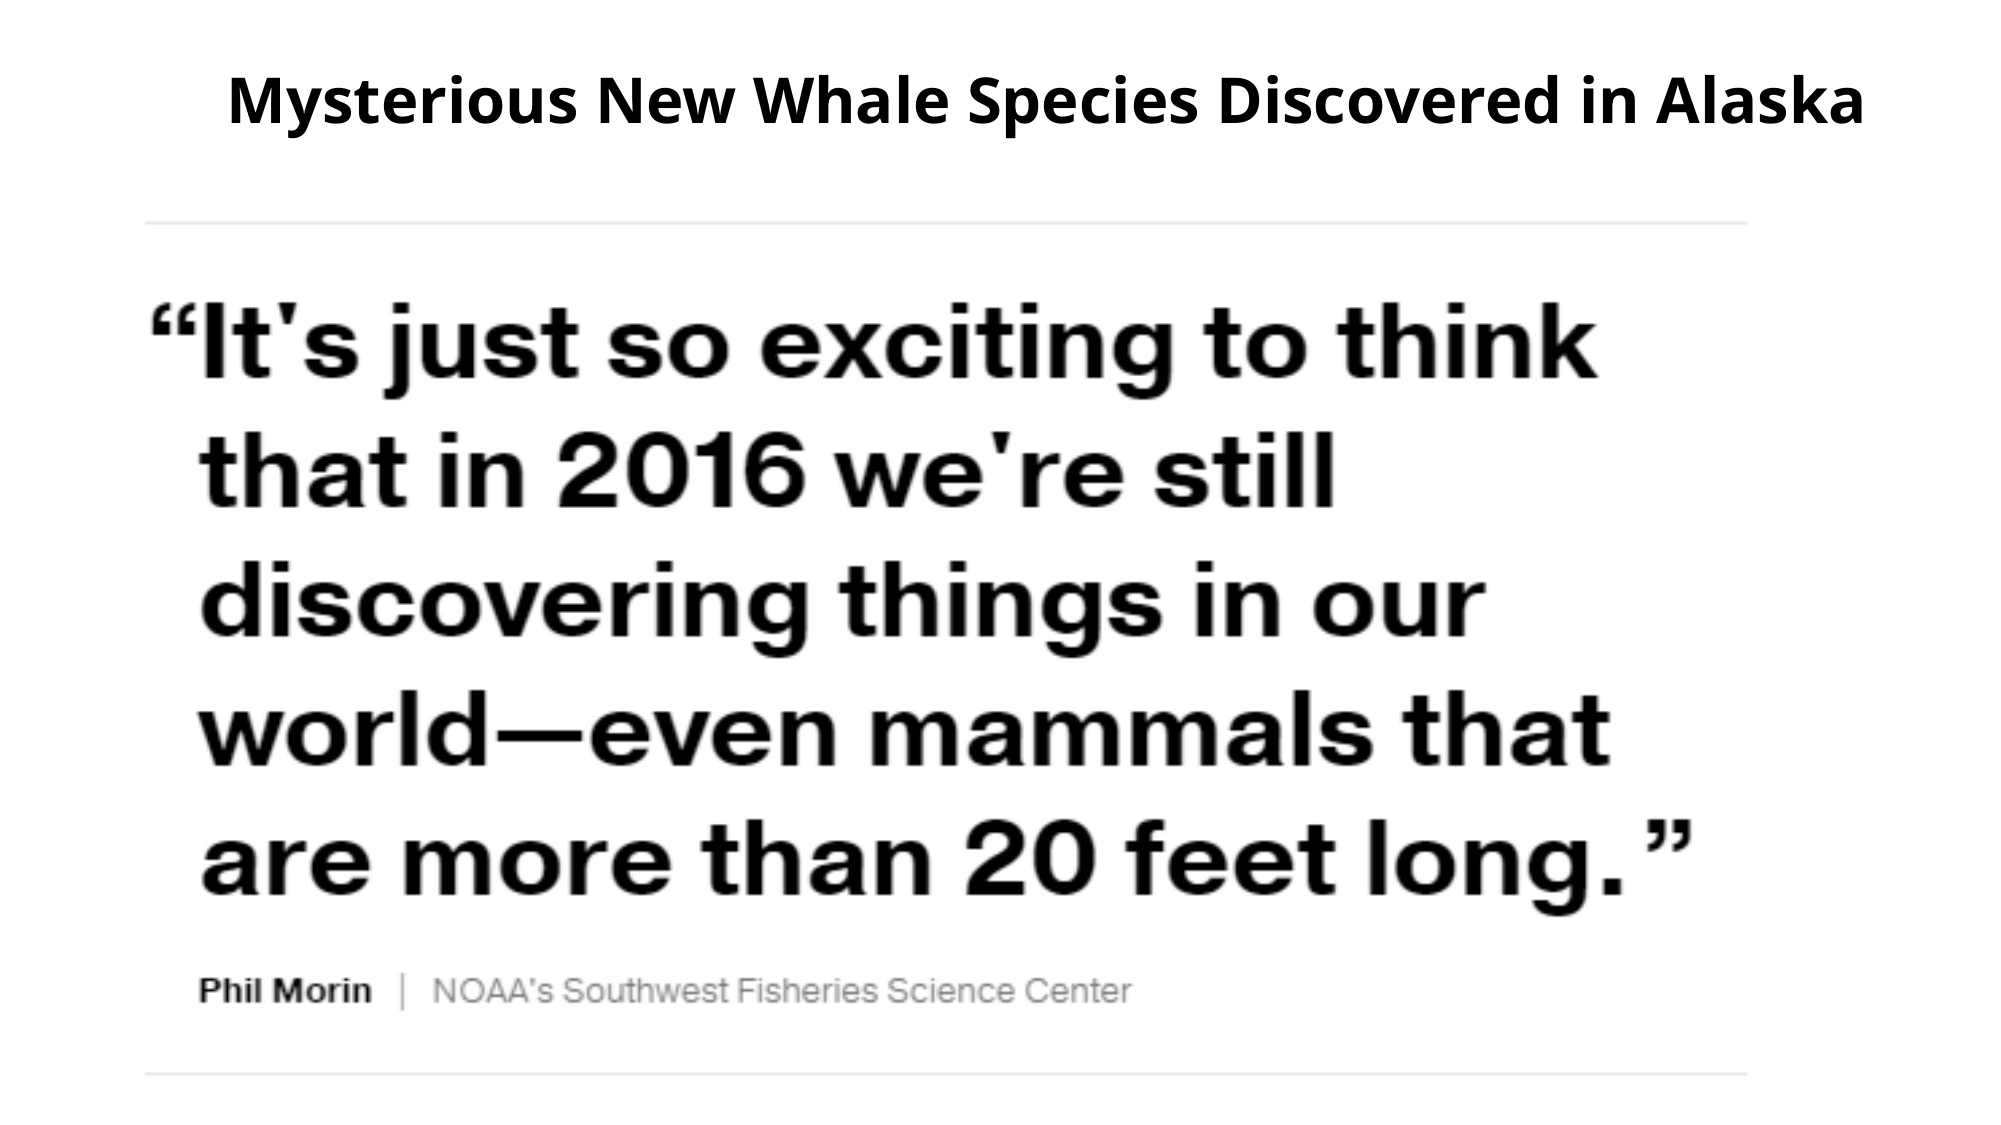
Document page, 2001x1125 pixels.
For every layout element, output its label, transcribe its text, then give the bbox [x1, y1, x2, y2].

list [61, 160, 1824, 1101]
title Mysterious New Whale Species Discovered in Alaska [211, 32, 1937, 250]
